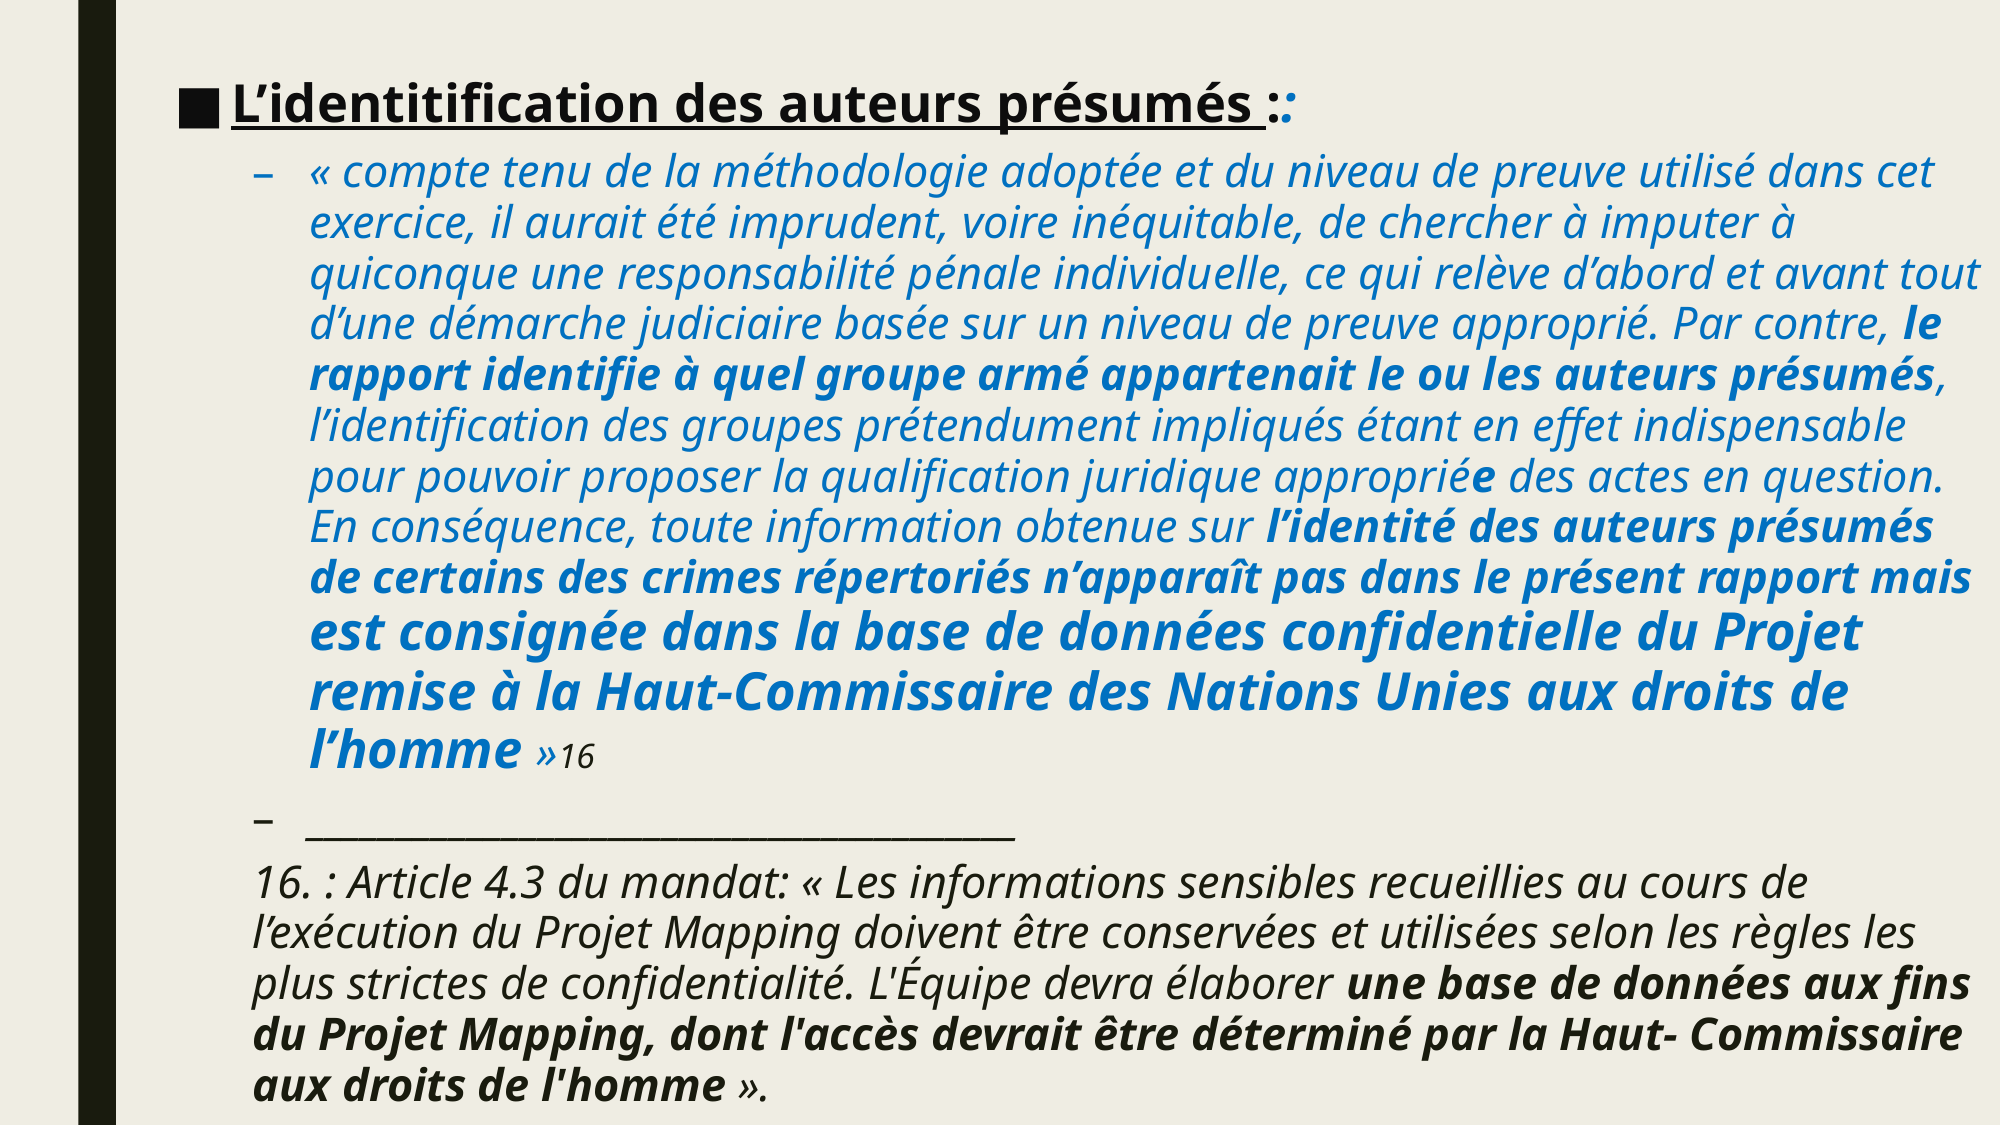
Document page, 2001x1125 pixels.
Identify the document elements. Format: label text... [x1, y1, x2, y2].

list L’identitification des auteurs présumés :: « compte tenu de la méthodologie adoptée et du niveau de preuve utilisé dans cet exercice, il aurait été imprudent, voire inéquitable, de chercher à imputer à quiconque une responsabilité pénale individuelle, ce qui relève d’abord et avant tout d’une démarche judiciaire basée sur un niveau de preuve approprié. Par contre, le rapport identifie à quel groupe armé appartenait le ou les auteurs présumés, l’identification des groupes prétendument impliqués étant en effet indispensable pour pouvoir proposer la qualification juridique appropriée des actes en question. En conséquence, toute information obtenue sur l’identité des auteurs présumés de certains des crimes répertoriés n’apparaît pas dans le présent rapport mais est consignée dans la base de données confidentielle du Projet remise à la Haut-Commissaire des Nations Unies aux droits de l’homme »16 ________________________________________ 16. : Article 4.3 du mandat: « Les informations sensibles recueillies au cours de l’exécution du Projet Mapping doivent être conservées et utilisées selon les règles les plus strictes de confidentialité. L'Équipe devra élaborer une base de données aux fins du Projet Mapping, dont l'accès devrait être déterminé par la Haut- Commissaire aux droits de l'homme ». [159, 0, 2000, 1125]
